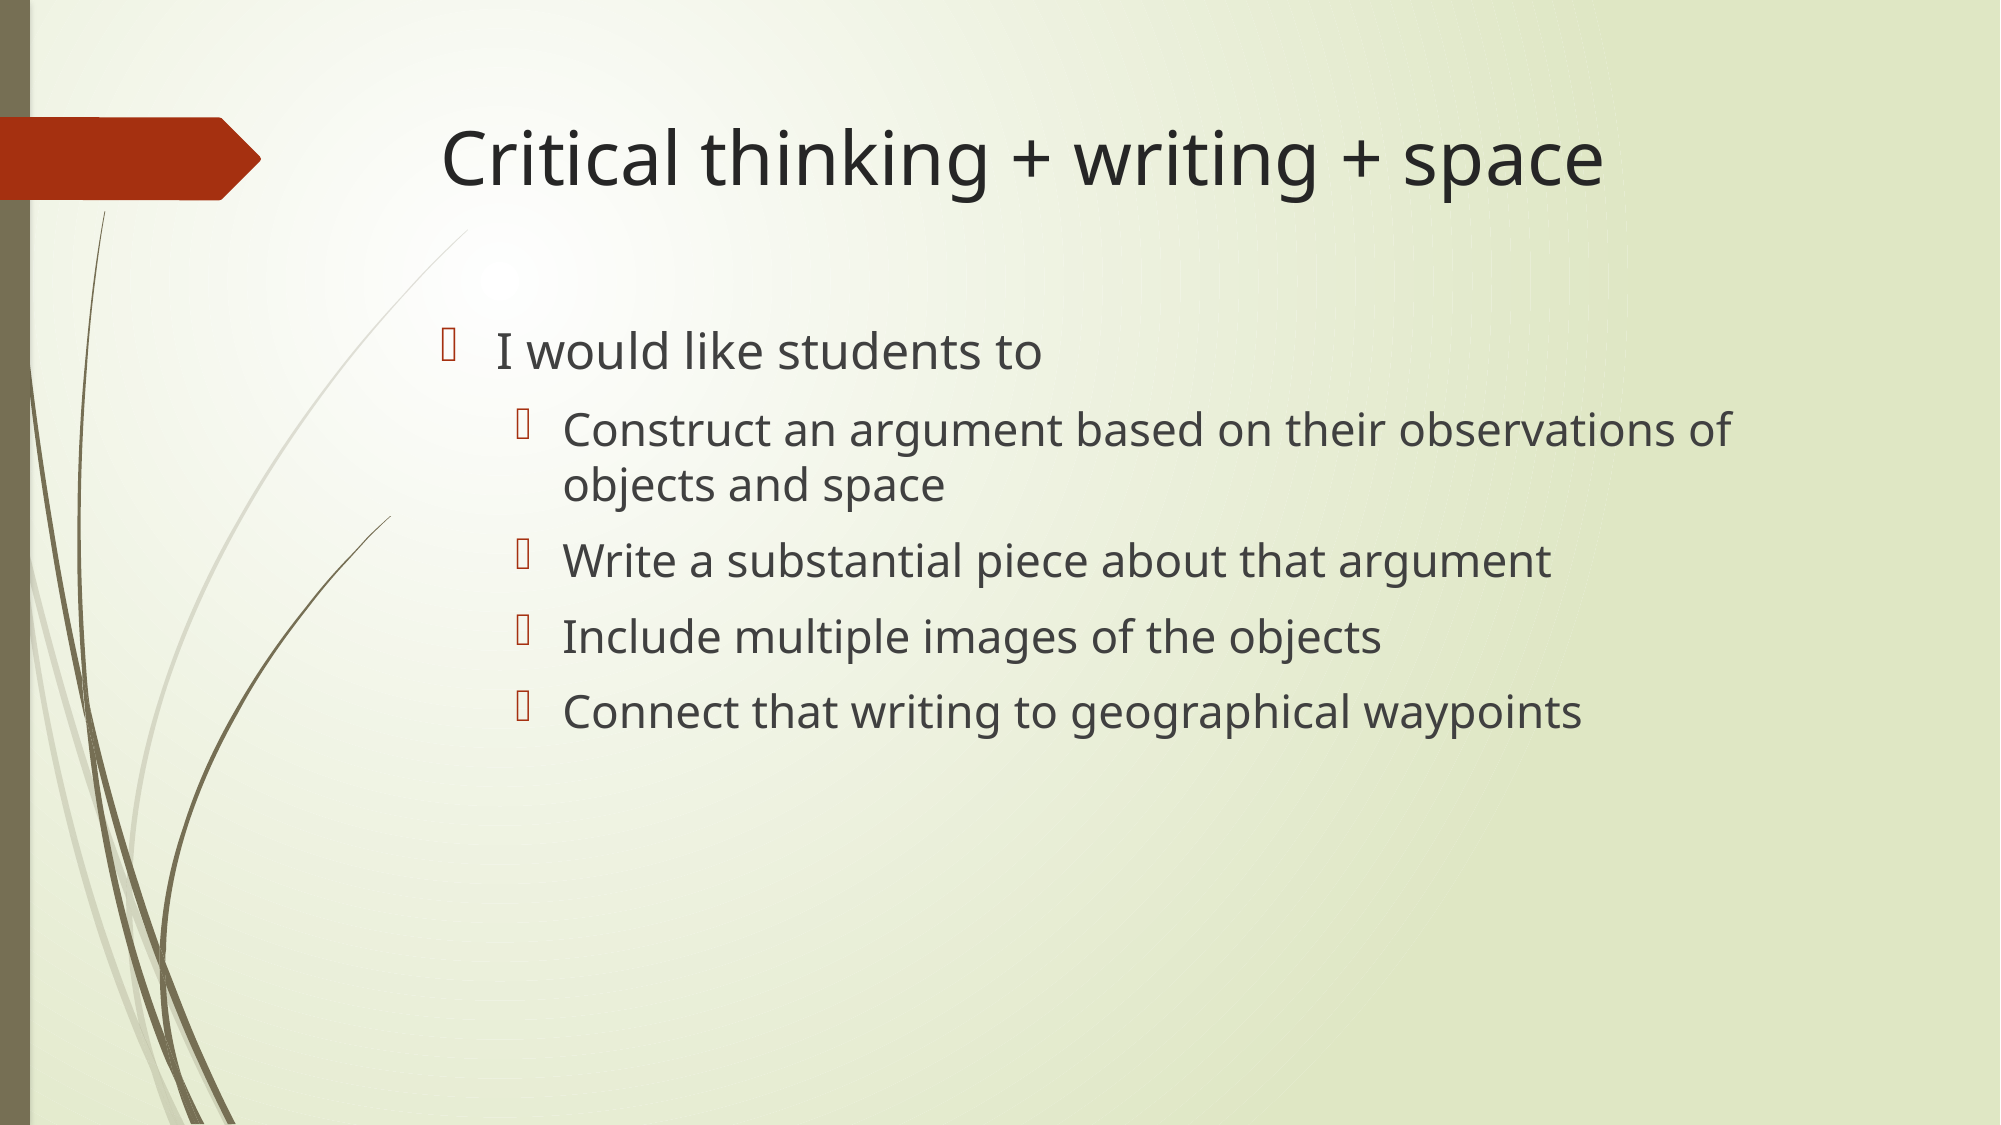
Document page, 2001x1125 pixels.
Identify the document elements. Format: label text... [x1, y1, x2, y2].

list I would like students to Construct an argument based on their observations of objects and space Write a substantial piece about that argument Include multiple images of the objects Connect that writing to geographical waypoints [425, 312, 1767, 888]
title Critical thinking + writing + space [425, 102, 1888, 313]
